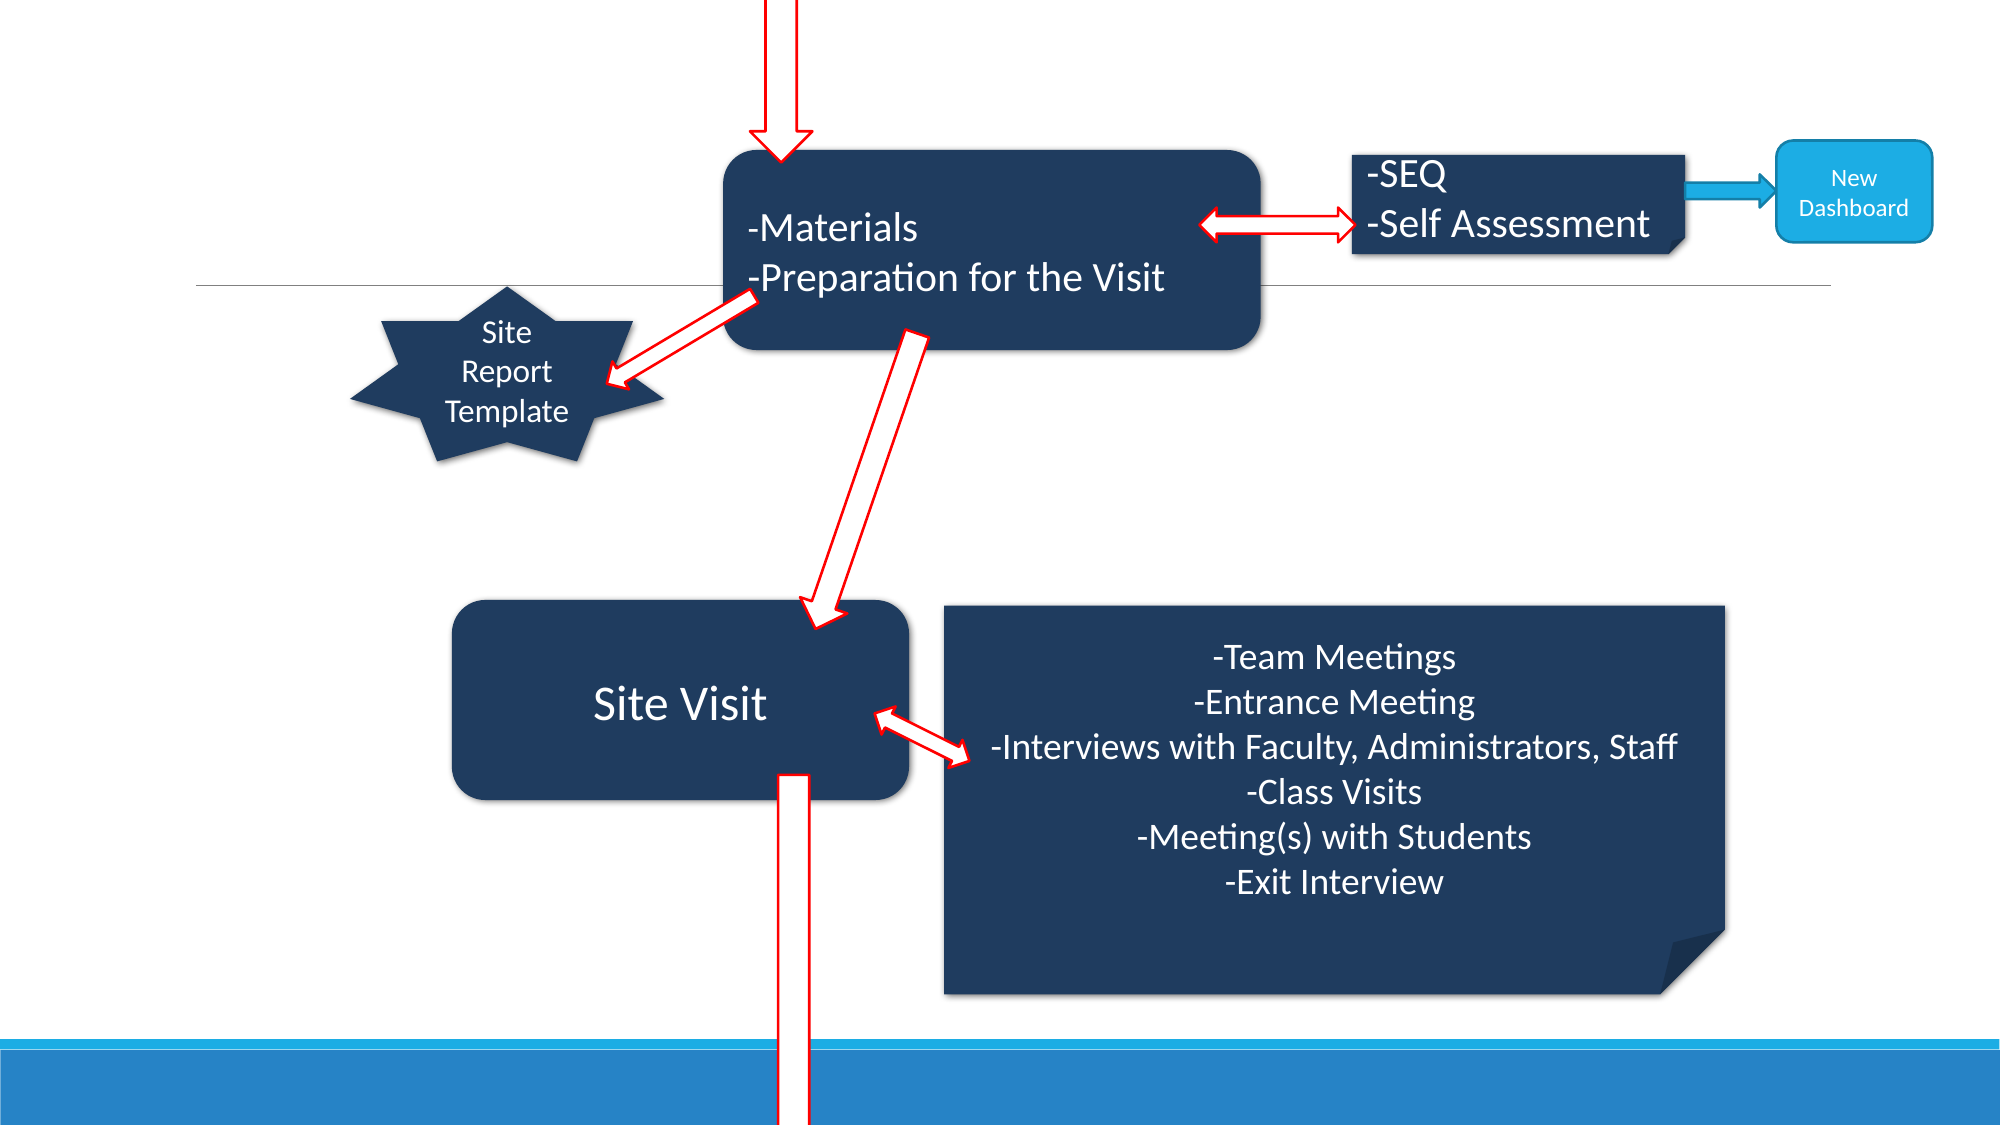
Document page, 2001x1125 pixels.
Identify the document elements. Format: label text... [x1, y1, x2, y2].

text_box [776, 773, 811, 1125]
text_box -Materials -Preparation for the Visit [723, 149, 1261, 351]
text_box [605, 287, 760, 391]
text_box -Team Meetings -Entrance Meeting -Interviews with Faculty, Administrators, Staff -Class Visits -Meeting(s) with Students -Exit Interview [944, 605, 1725, 995]
text_box Site Report Template [349, 286, 665, 462]
text_box [873, 705, 971, 770]
text_box [1198, 206, 1357, 244]
text_box [1683, 173, 1775, 209]
text_box -SEQ -Self Assessment [1351, 154, 1686, 255]
text_box [798, 328, 931, 631]
text_box Site Visit [451, 599, 910, 801]
text_box [748, 0, 814, 164]
text_box New Dashboard [1775, 139, 1934, 244]
